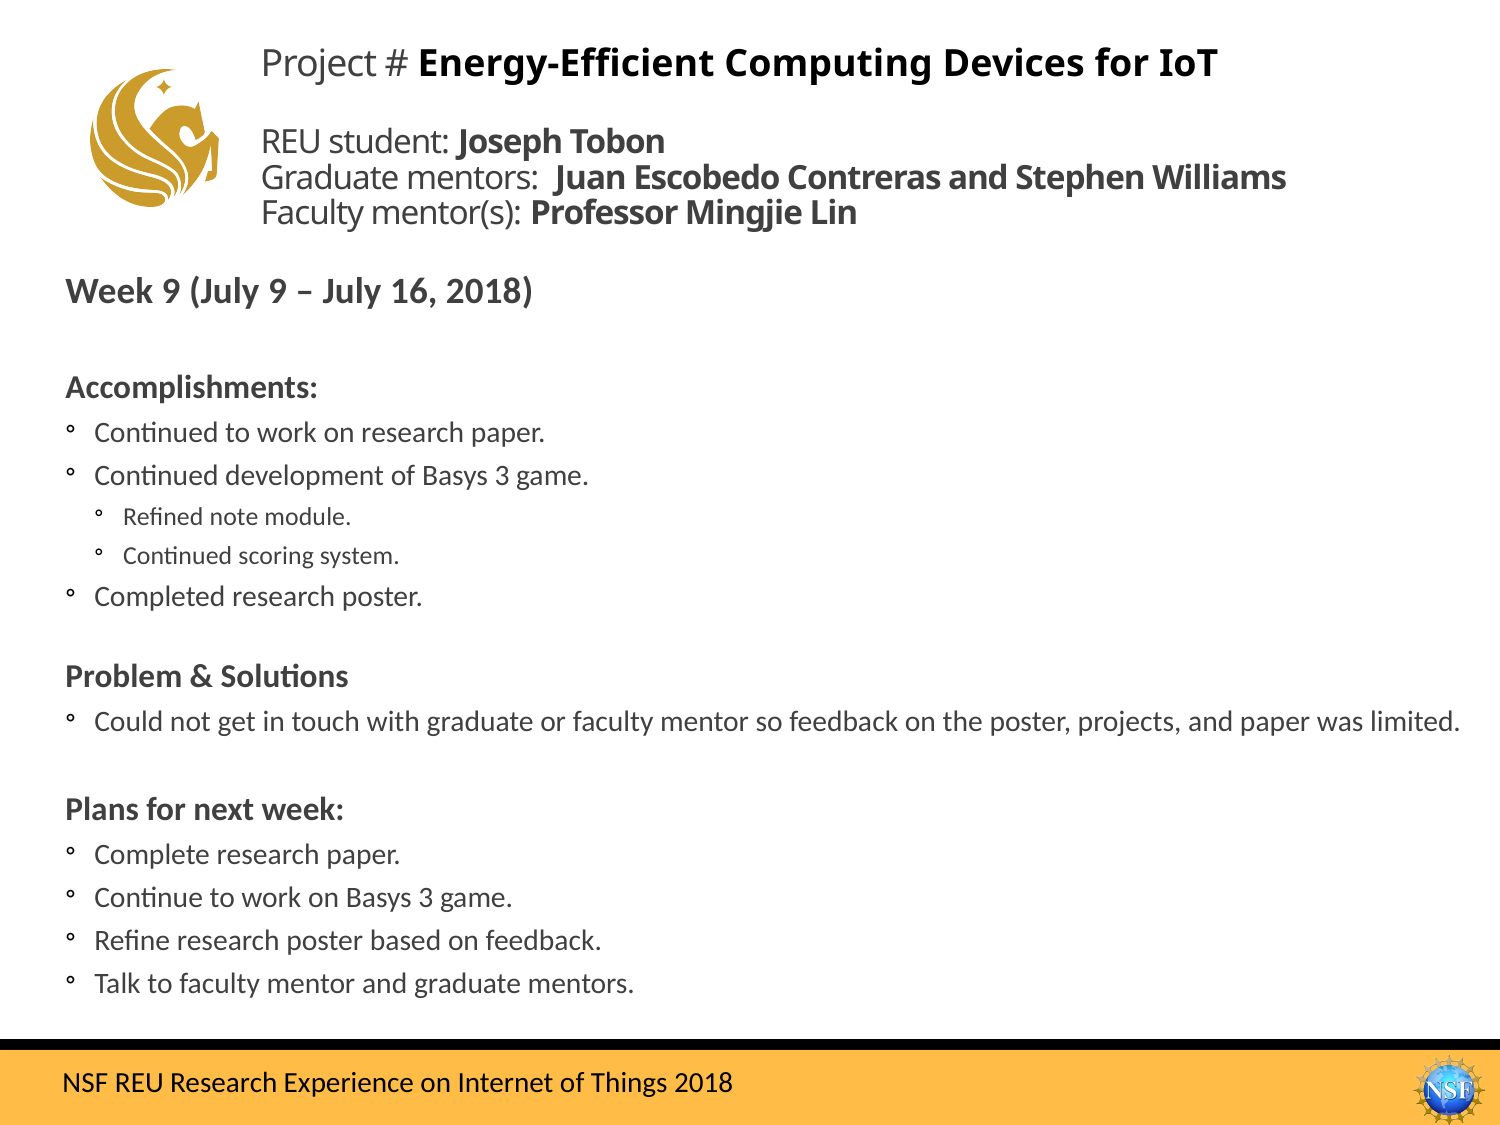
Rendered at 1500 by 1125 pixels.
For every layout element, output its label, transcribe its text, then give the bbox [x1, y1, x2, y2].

picture [1411, 1052, 1487, 1125]
picture [89, 69, 219, 207]
text_box NSF REU Research Experience on Internet of Things 2018 [47, 1055, 765, 1106]
text_box Week 9 (July 9 – July 16, 2018) Accomplishments: Continued to work on research paper. Continued development of Basys 3 game. Refined note module. Continued scoring system. Completed research poster. Problem & Solutions Could not get in touch with graduate or faculty mentor so feedback on the poster, projects, and paper was limited. Plans for next week: Complete research paper. Continue to work on Basys 3 game. Refine research poster based on feedback. Talk to faculty mentor and graduate mentors. [33, 263, 1467, 1029]
text_box Project # Energy-Efficient Computing Devices for IoT REU student: Joseph Tobon Graduate mentors: Juan Escobedo Contreras and Stephen Williams Faculty mentor(s): Professor Mingjie Lin [245, 29, 1315, 247]
